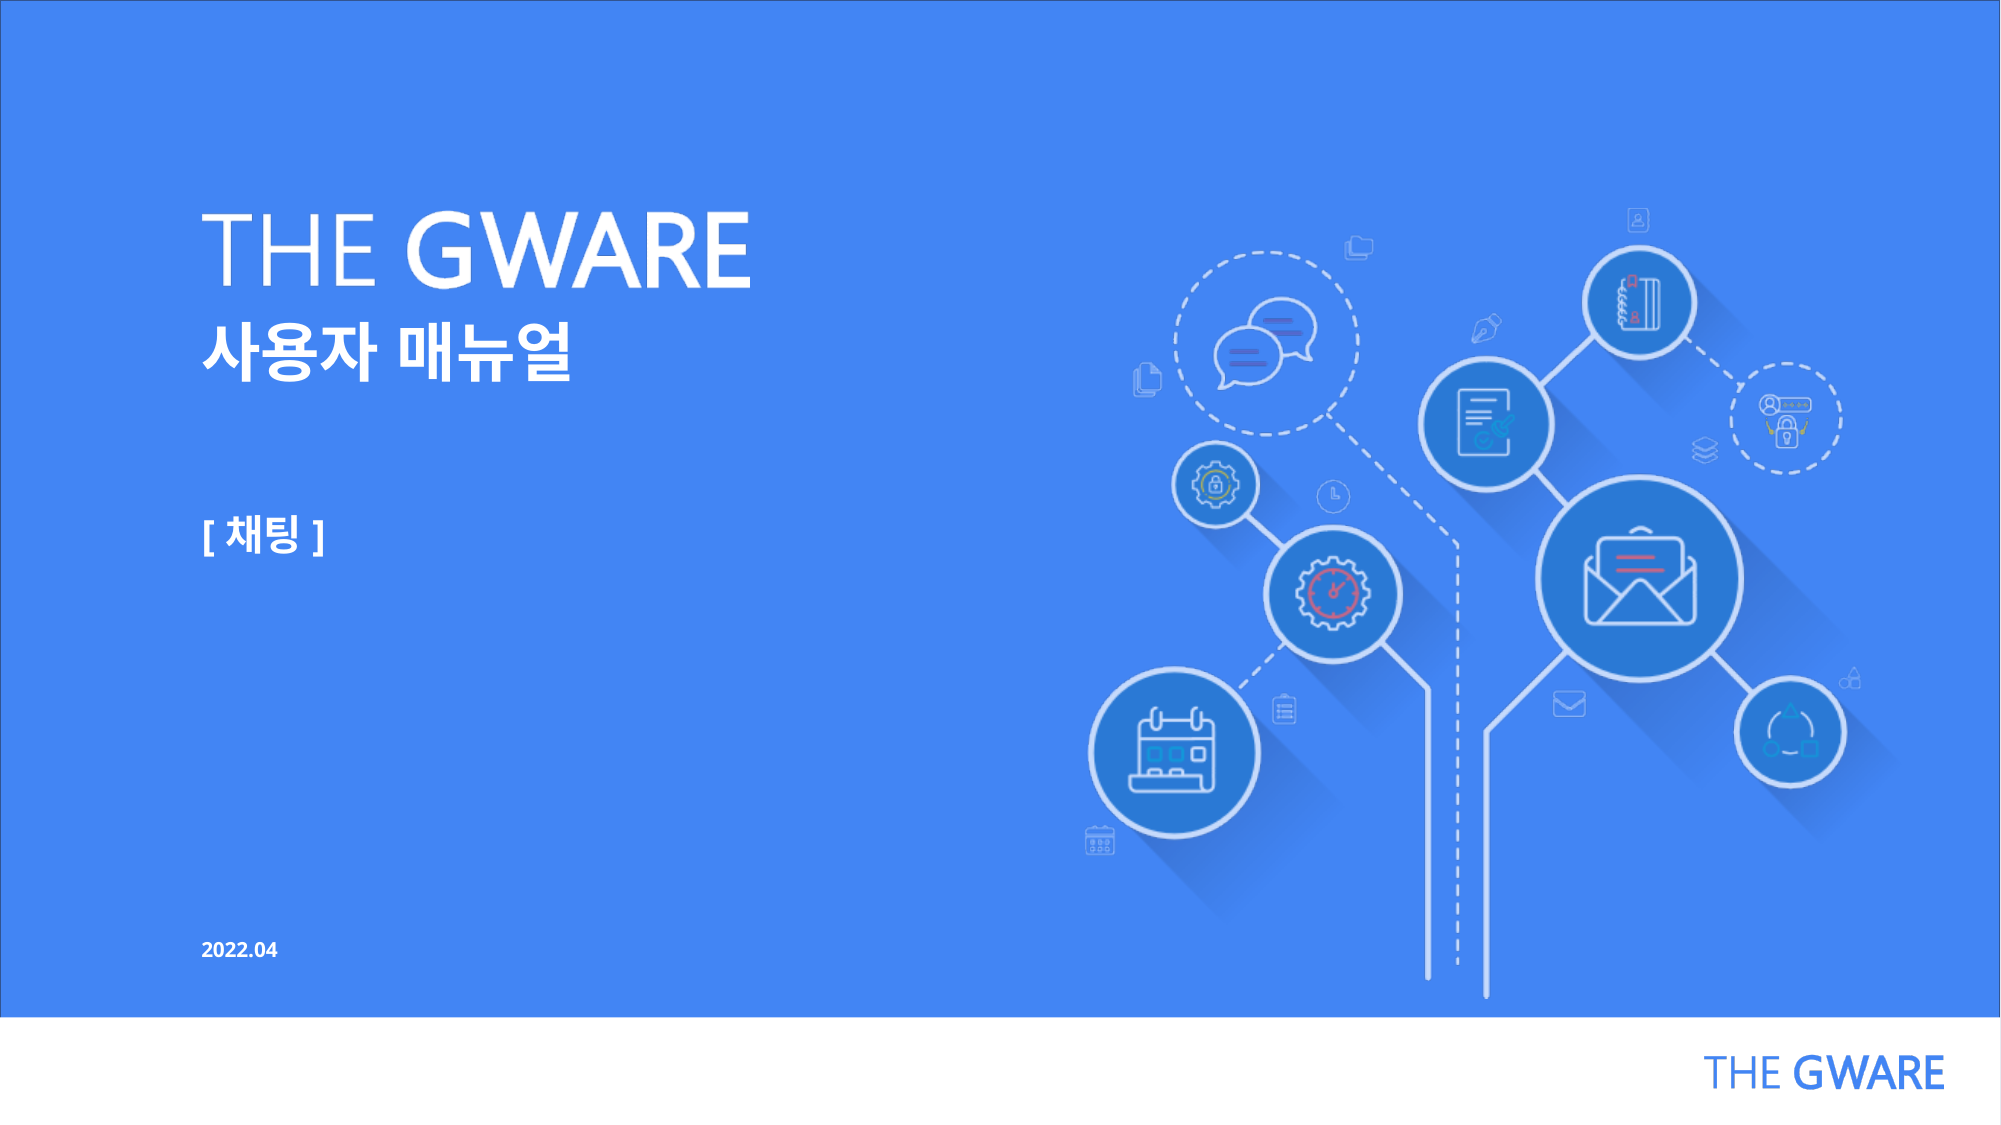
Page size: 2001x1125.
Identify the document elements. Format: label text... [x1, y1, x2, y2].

picture [1704, 1054, 1944, 1090]
text_box 2022.04 [186, 929, 734, 970]
text_box [채팅] [186, 501, 546, 566]
picture [202, 210, 750, 290]
